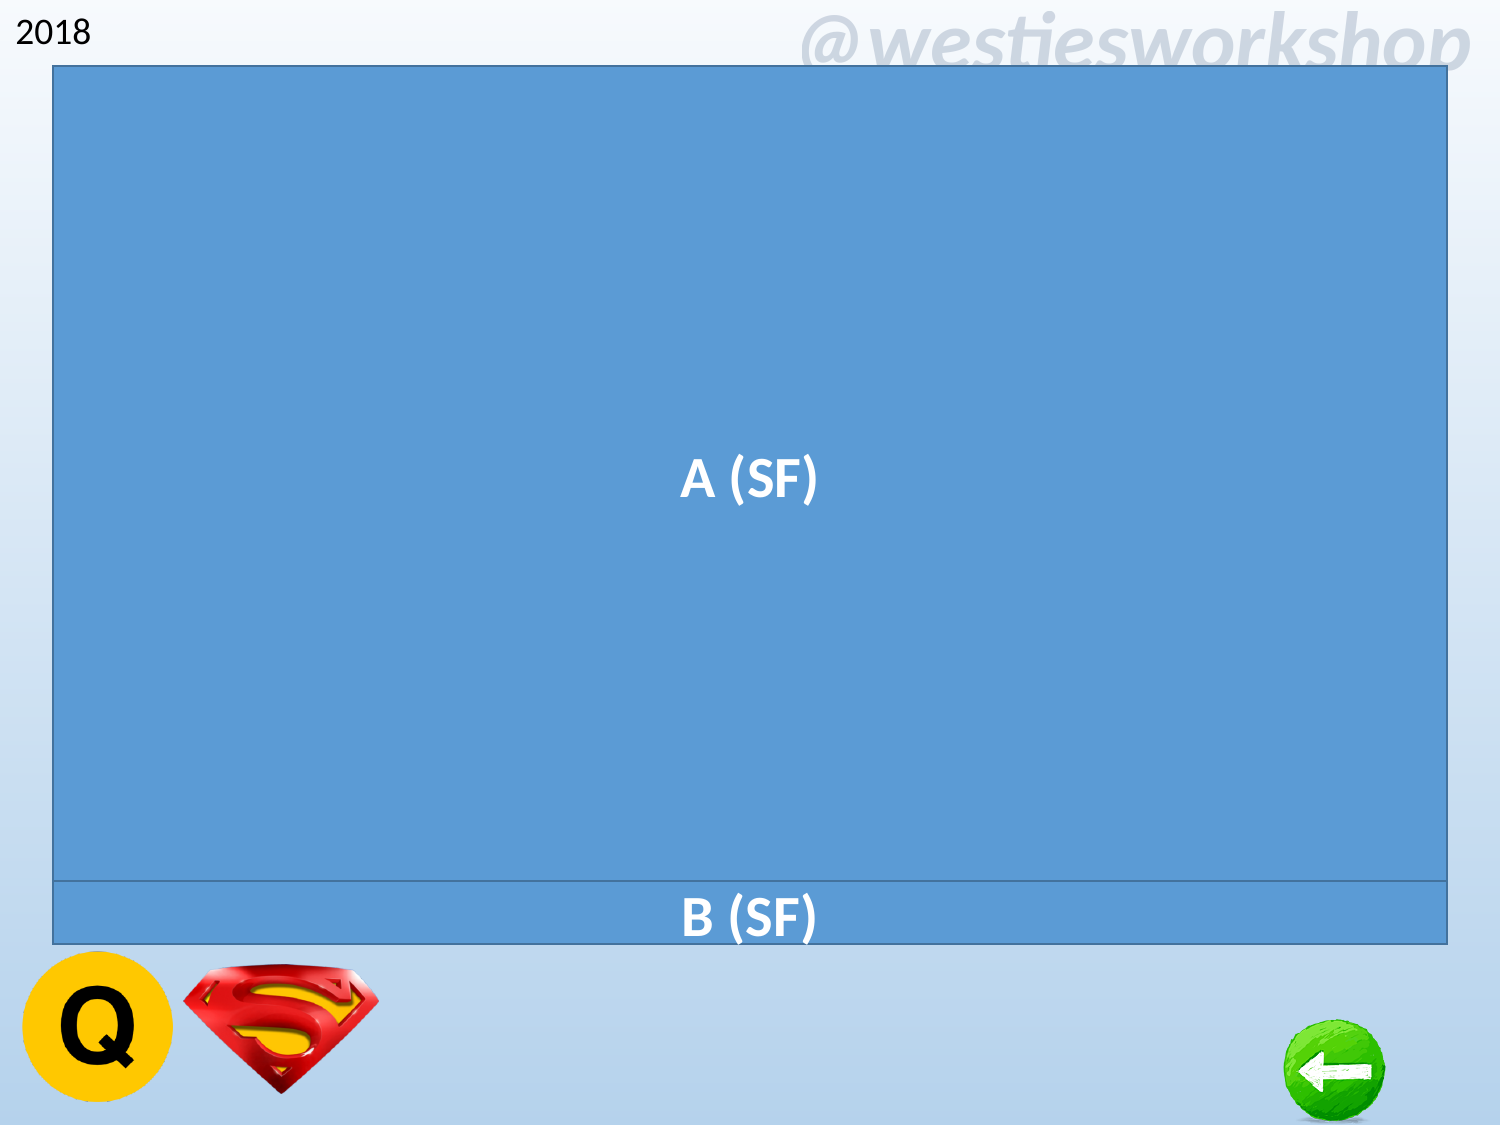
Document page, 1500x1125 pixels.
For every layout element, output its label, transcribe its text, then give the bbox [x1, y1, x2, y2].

picture [1281, 1019, 1387, 1125]
text_box 2018 [0, 0, 107, 60]
picture [0, 66, 1447, 1125]
